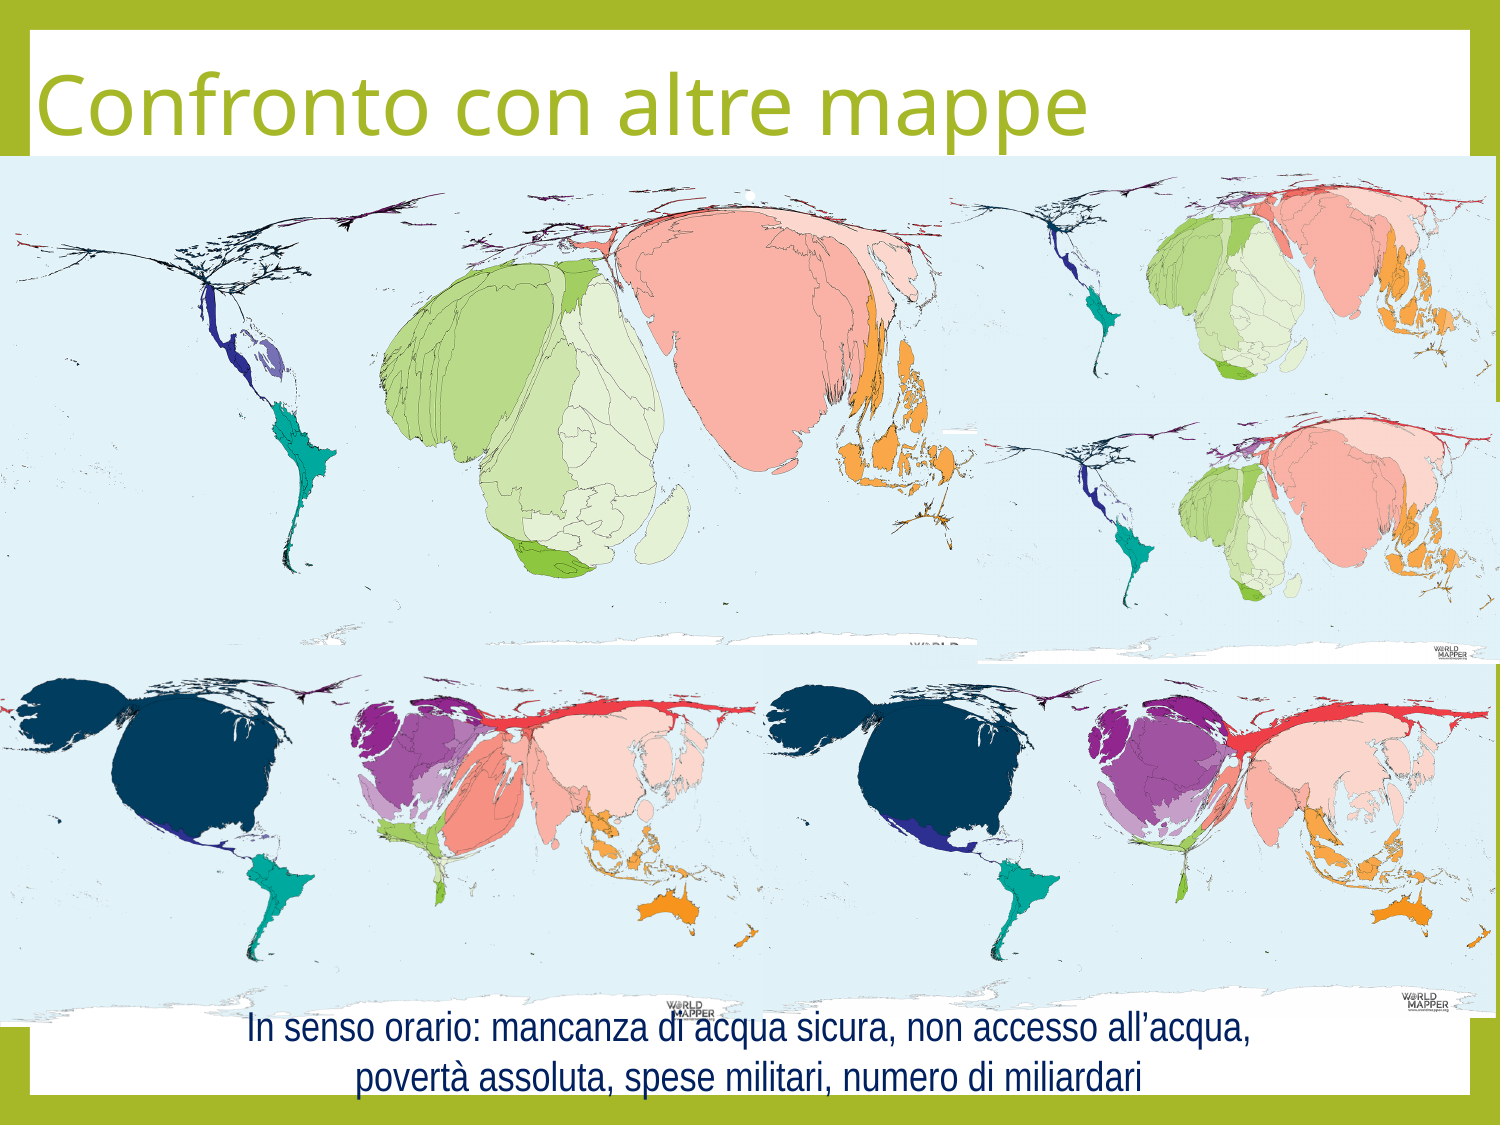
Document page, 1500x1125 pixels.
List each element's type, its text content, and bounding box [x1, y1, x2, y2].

title Confronto con altre mappe [19, 27, 1423, 154]
picture [0, 156, 1500, 1027]
text_box In senso orario: mancanza di acqua sicura, non accesso all’acqua, povertà assoluta, spese militari, numero di miliardari [6, 1022, 1500, 1108]
